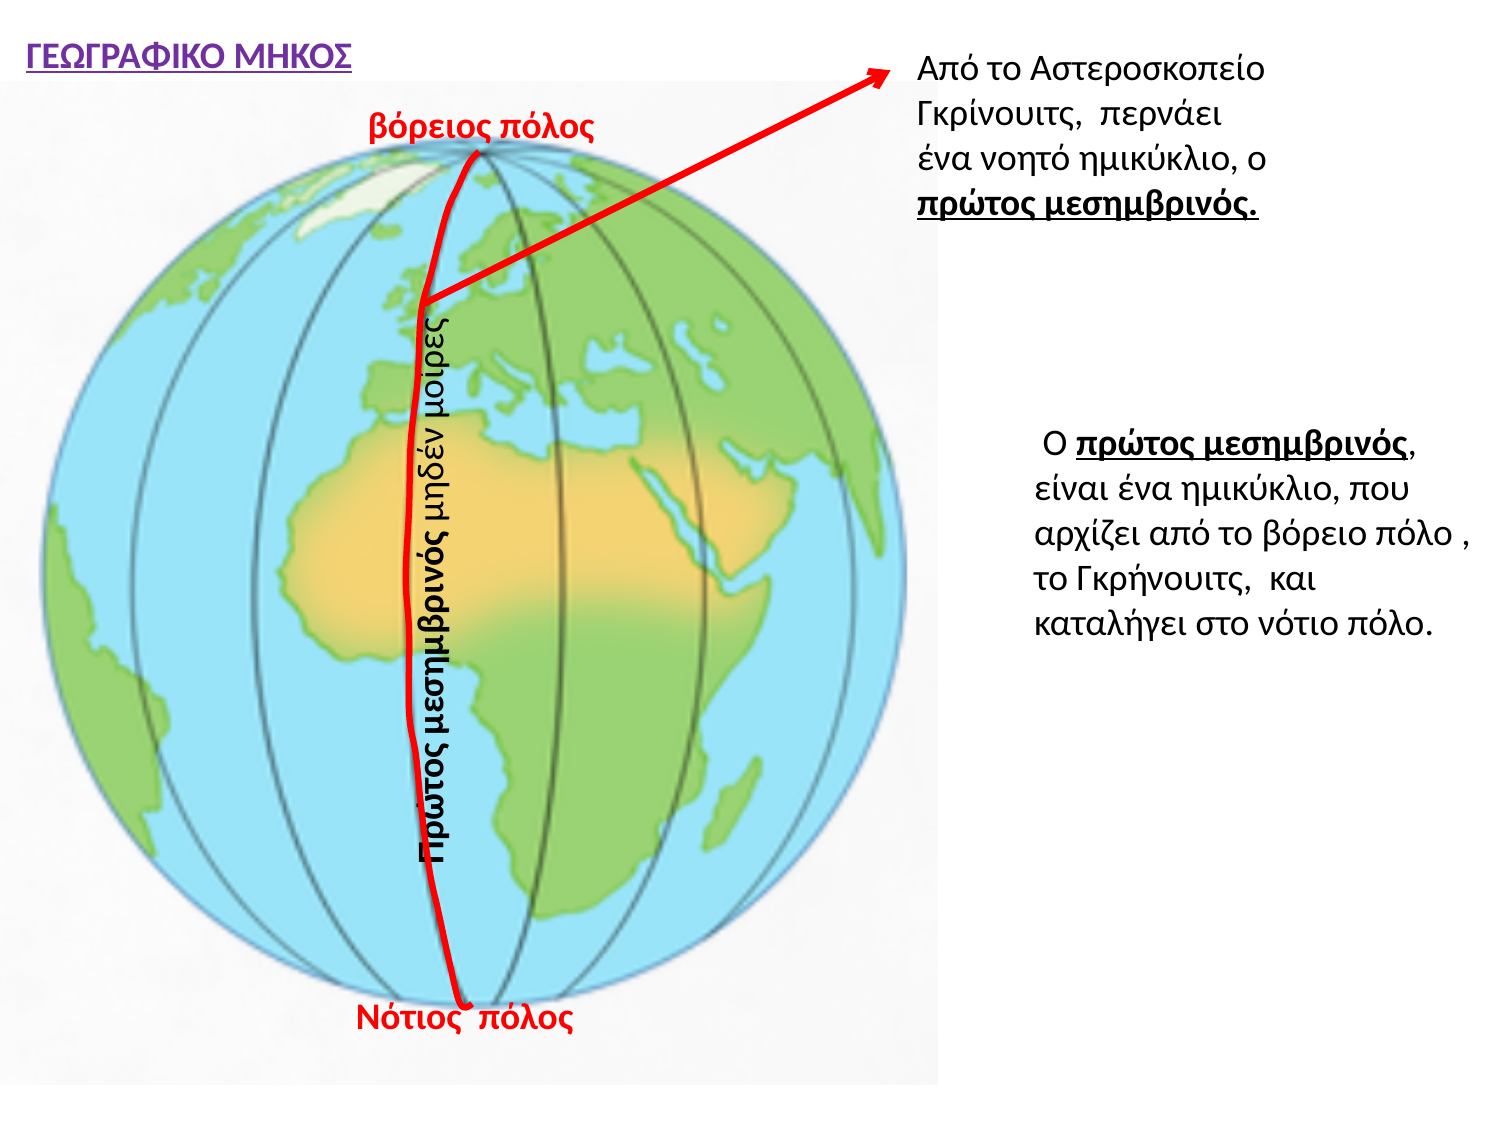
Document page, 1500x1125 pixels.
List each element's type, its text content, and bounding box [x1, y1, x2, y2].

text_box Από το Αστεροσκοπείο Γκρίνουιτς, περνάει ένα νοητό ημικύκλιο, ο πρώτος μεσημβρινός. [902, 35, 1289, 230]
picture [0, 81, 938, 1086]
text_box ΓΕΩΓΡΑΦΙΚΟ ΜΗΚΟΣ [11, 23, 610, 80]
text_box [421, 70, 891, 305]
text_box Ο πρώτος μεσημβρινός, είναι ένα ημικύκλιο, που αρχίζει από το βόρειο πόλο , το Γκρήνουιτς, και καταλήγει στο νότιο πόλο. [1019, 410, 1500, 650]
